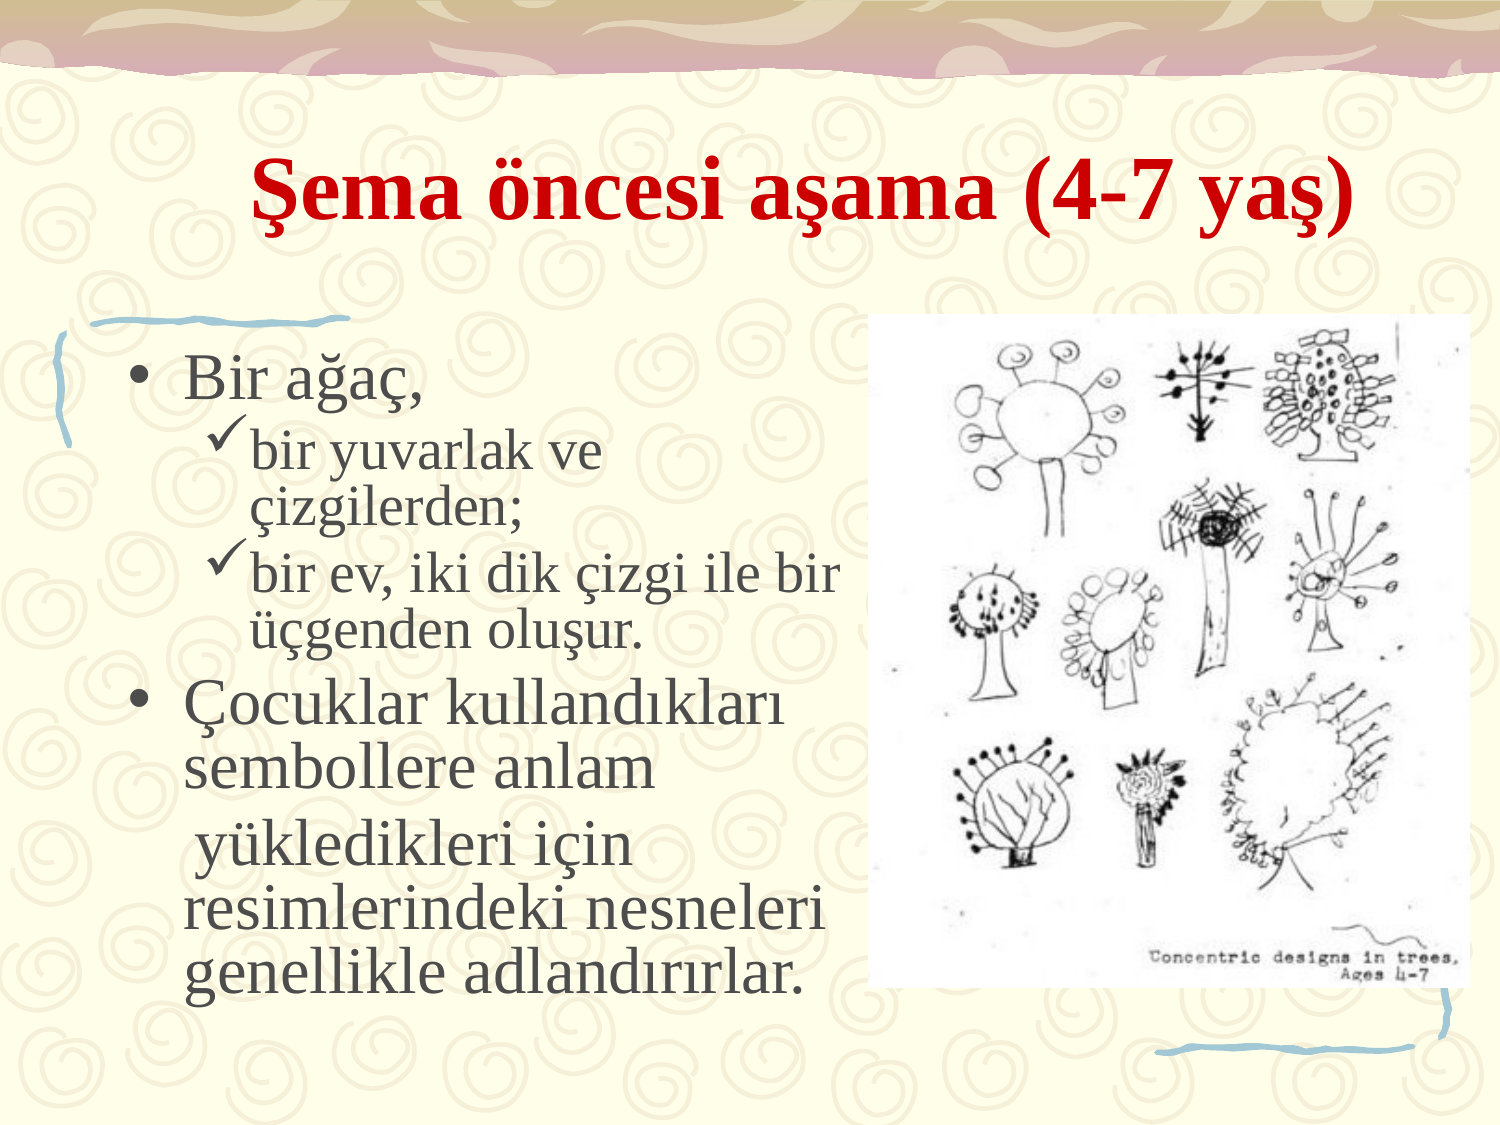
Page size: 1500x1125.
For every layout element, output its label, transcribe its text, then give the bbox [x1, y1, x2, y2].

title Şema öncesi aşama (4-7 yaş) [218, 88, 1388, 277]
list Bir ağaç, bir yuvarlak ve çizgilerden; bir ev, iki dik çizgi ile bir üçgenden oluşur. Çocuklar kullandıkları sembollere anlam yükledikleri için resimlerindeki nesneleri genellikle adlandırırlar. [112, 341, 869, 1017]
picture [867, 314, 1471, 988]
